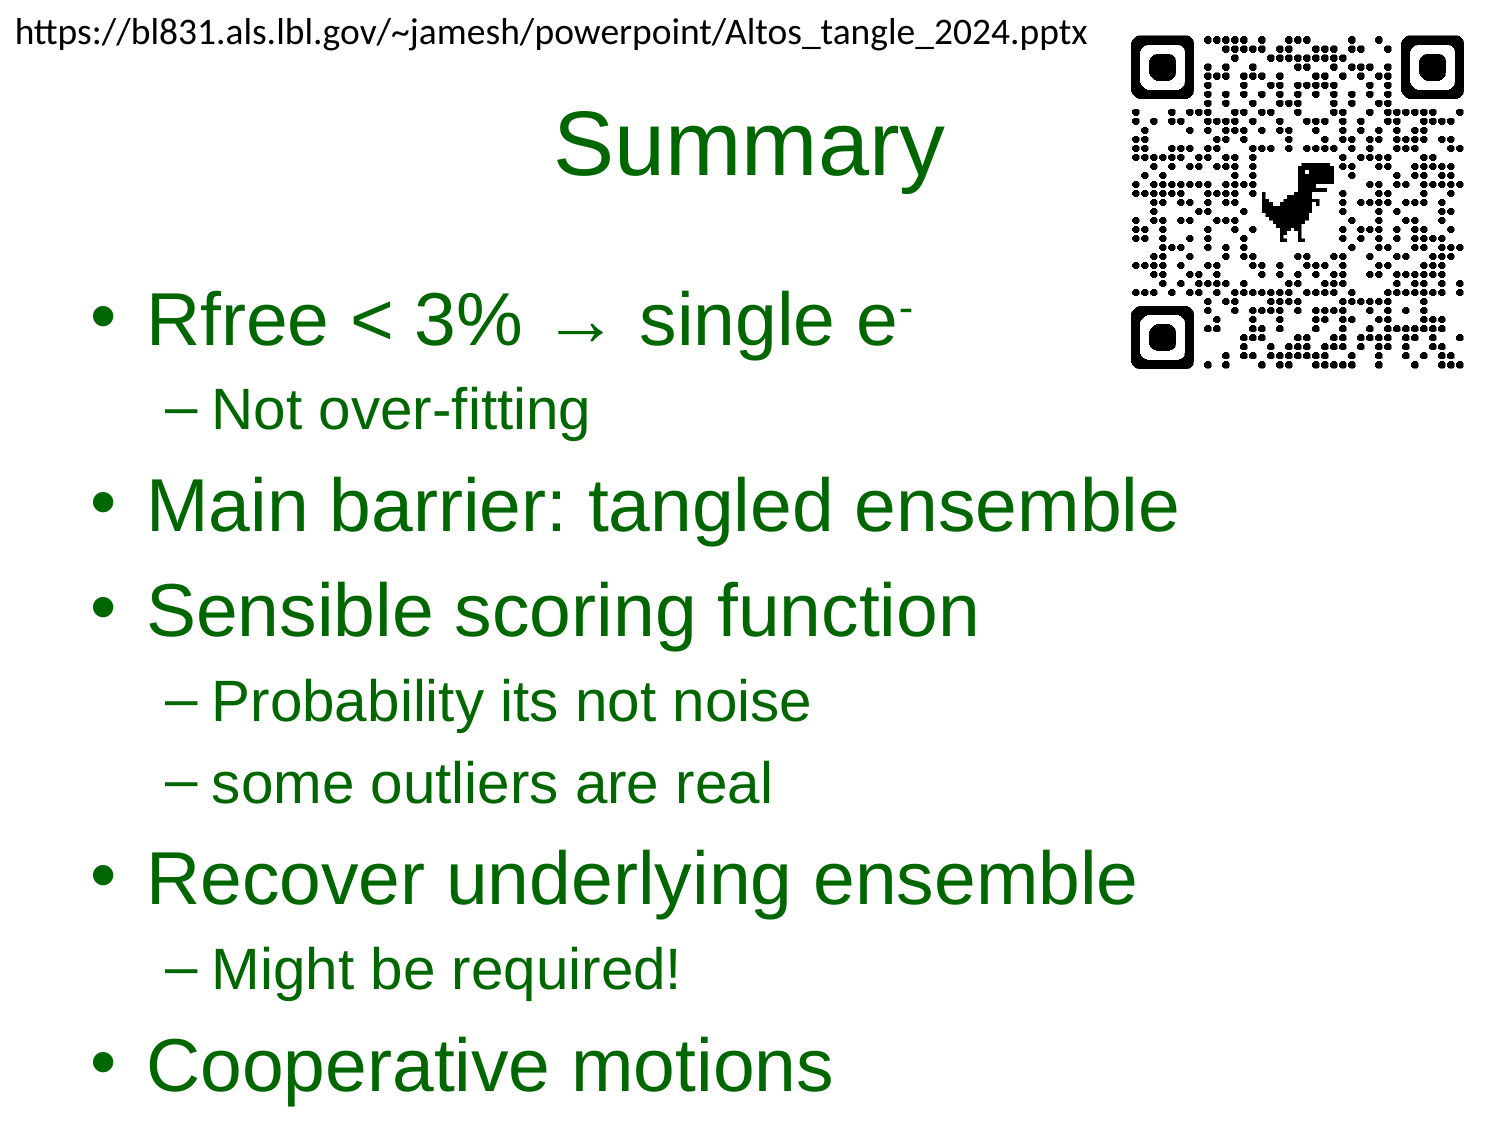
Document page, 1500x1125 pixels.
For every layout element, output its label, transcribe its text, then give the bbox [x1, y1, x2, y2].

text_box https://bl831.als.lbl.gov/~jamesh/powerpoint/Altos_tangle_2024.pptx [0, 0, 1092, 60]
list Rfree < 3% → single e- Not over-fitting Main barrier: tangled ensemble Sensible scoring function Probability its not noise some outliers are real Recover underlying ensemble Might be required! Cooperative motions [75, 262, 1500, 1125]
picture [1094, 0, 1500, 406]
title Summary [75, 60, 1089, 233]
